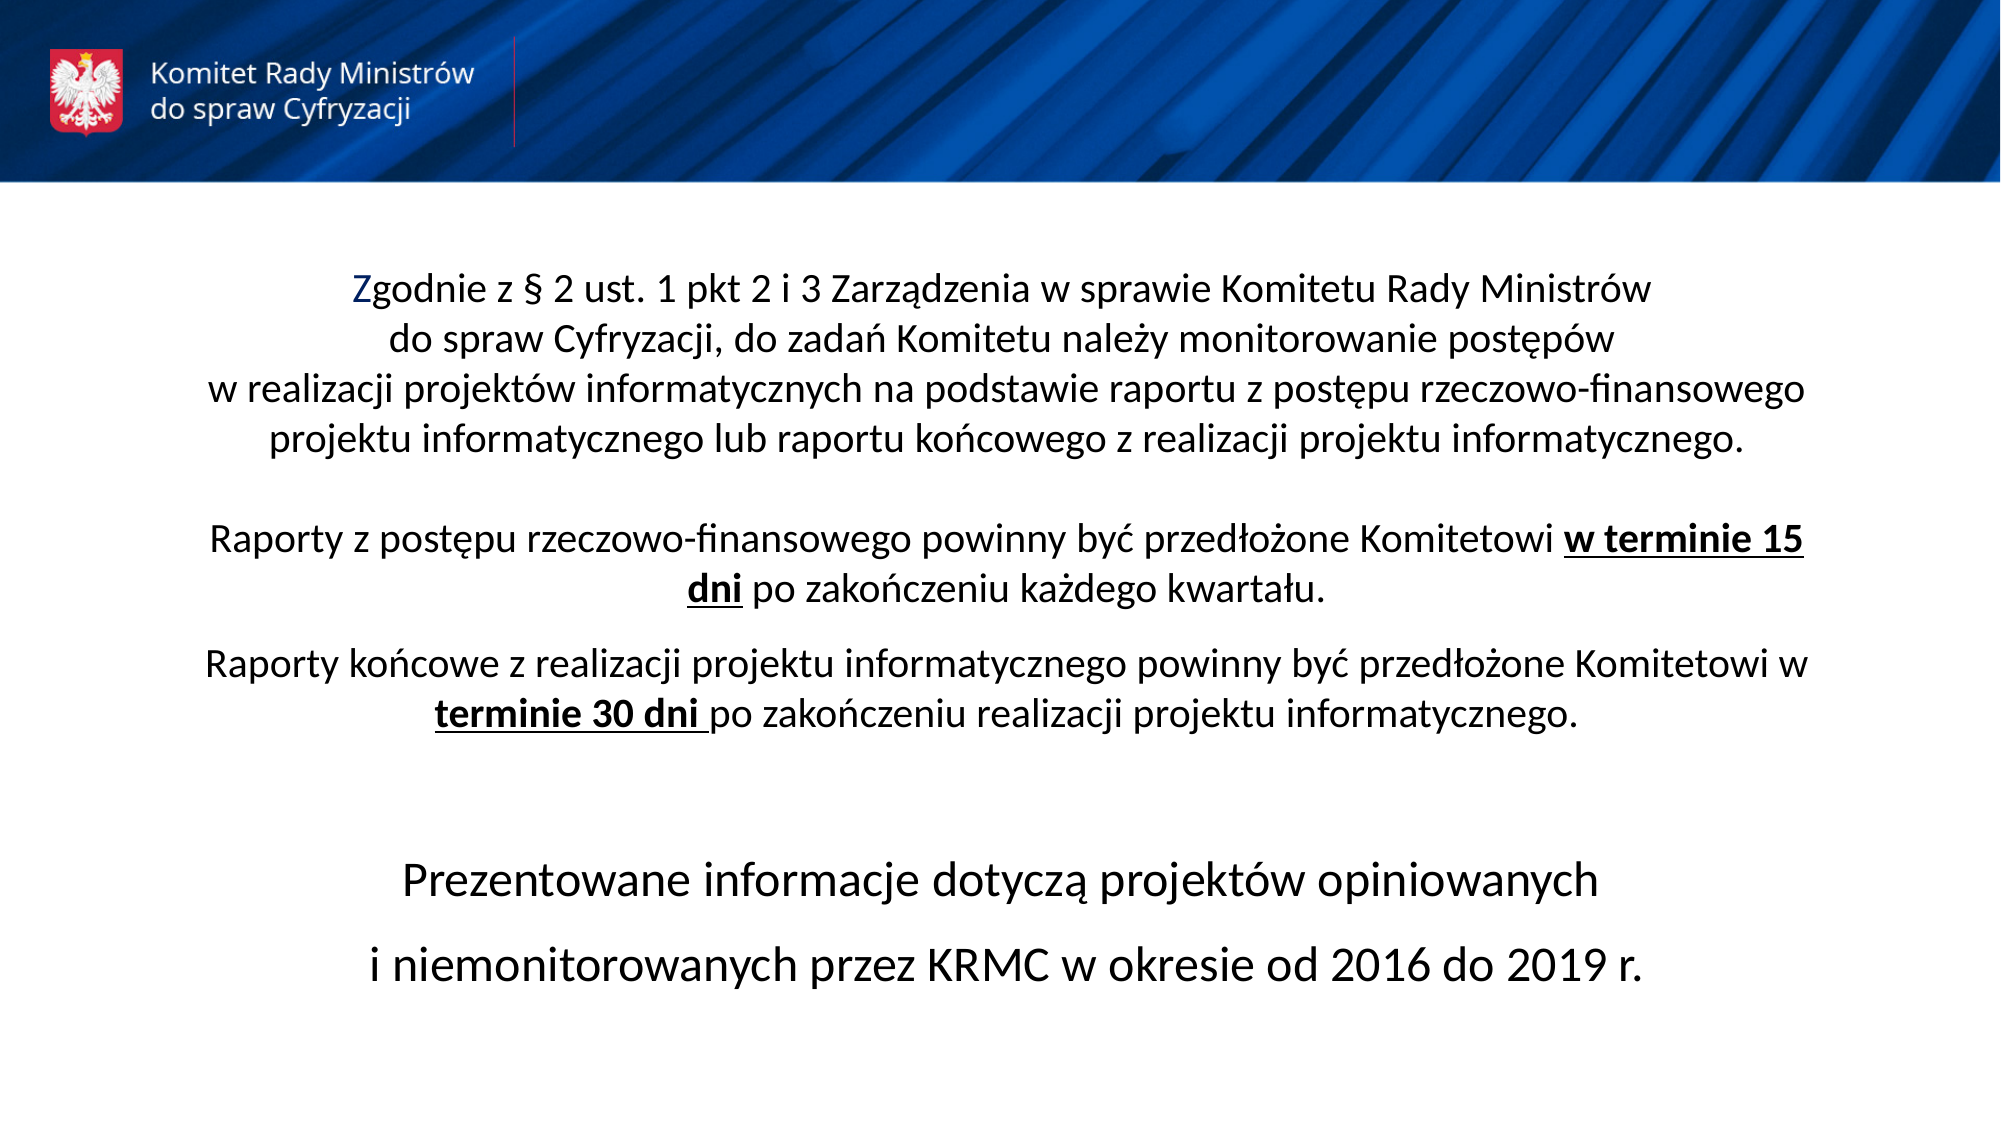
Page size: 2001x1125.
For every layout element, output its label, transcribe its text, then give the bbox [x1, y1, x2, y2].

picture [0, 0, 2001, 1125]
text_box Zgodnie z § 2 ust. 1 pkt 2 i 3 Zarządzenia w sprawie Komitetu Rady Ministrów do spraw Cyfryzacji, do zadań Komitetu należy monitorowanie postępów w realizacji projektów informatycznych na podstawie raportu z postępu rzeczowo-finansowego projektu informatycznego lub raportu końcowego z realizacji projektu informatycznego. Raporty z postępu rzeczowo­-finansowego powinny być przedłożone Komitetowi w terminie 15 dni po zakończeniu każdego kwartału. Raporty końcowe z realizacji projektu informatycznego powinny być przedłożone Komitetowi w terminie 30 dni po zakończeniu realizacji projektu informatycznego. Prezentowane informacje dotyczą projektów opiniowanych i niemonitorowanych przez KRMC w okresie od 2016 do 2019 r. [163, 253, 1850, 999]
